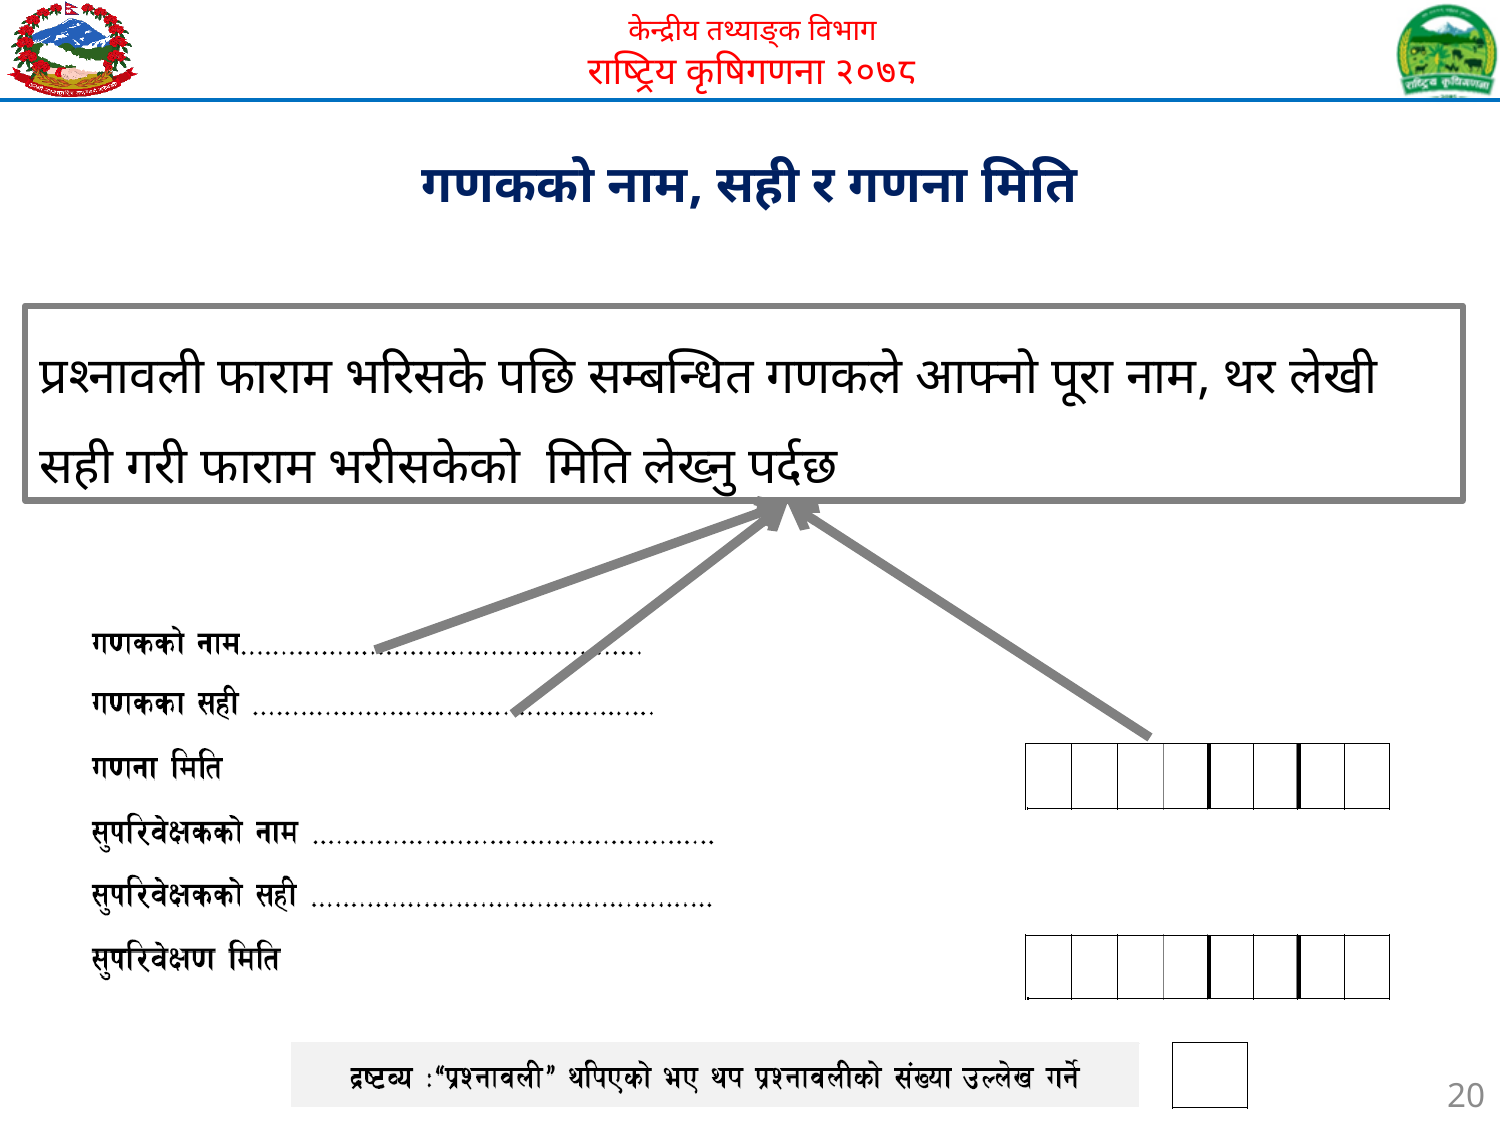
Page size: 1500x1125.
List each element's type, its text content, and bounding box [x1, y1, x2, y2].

text_box गणकको नाम, सही र गणना मिति [0, 112, 1500, 221]
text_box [512, 502, 786, 715]
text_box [787, 502, 1151, 738]
picture [1395, 0, 1500, 98]
text_box प्रश्नावली फाराम भरिसके पछि सम्बन्धित गणकले आफ्नो पूरा नाम, थर लेखी सही गरी फाराम भरीसकेको मिति लेख्नु पर्दछ [25, 305, 1463, 501]
slide_number 20 [1423, 1068, 1500, 1125]
picture [7, 1, 138, 97]
picture [49, 608, 1419, 1125]
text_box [374, 502, 511, 651]
